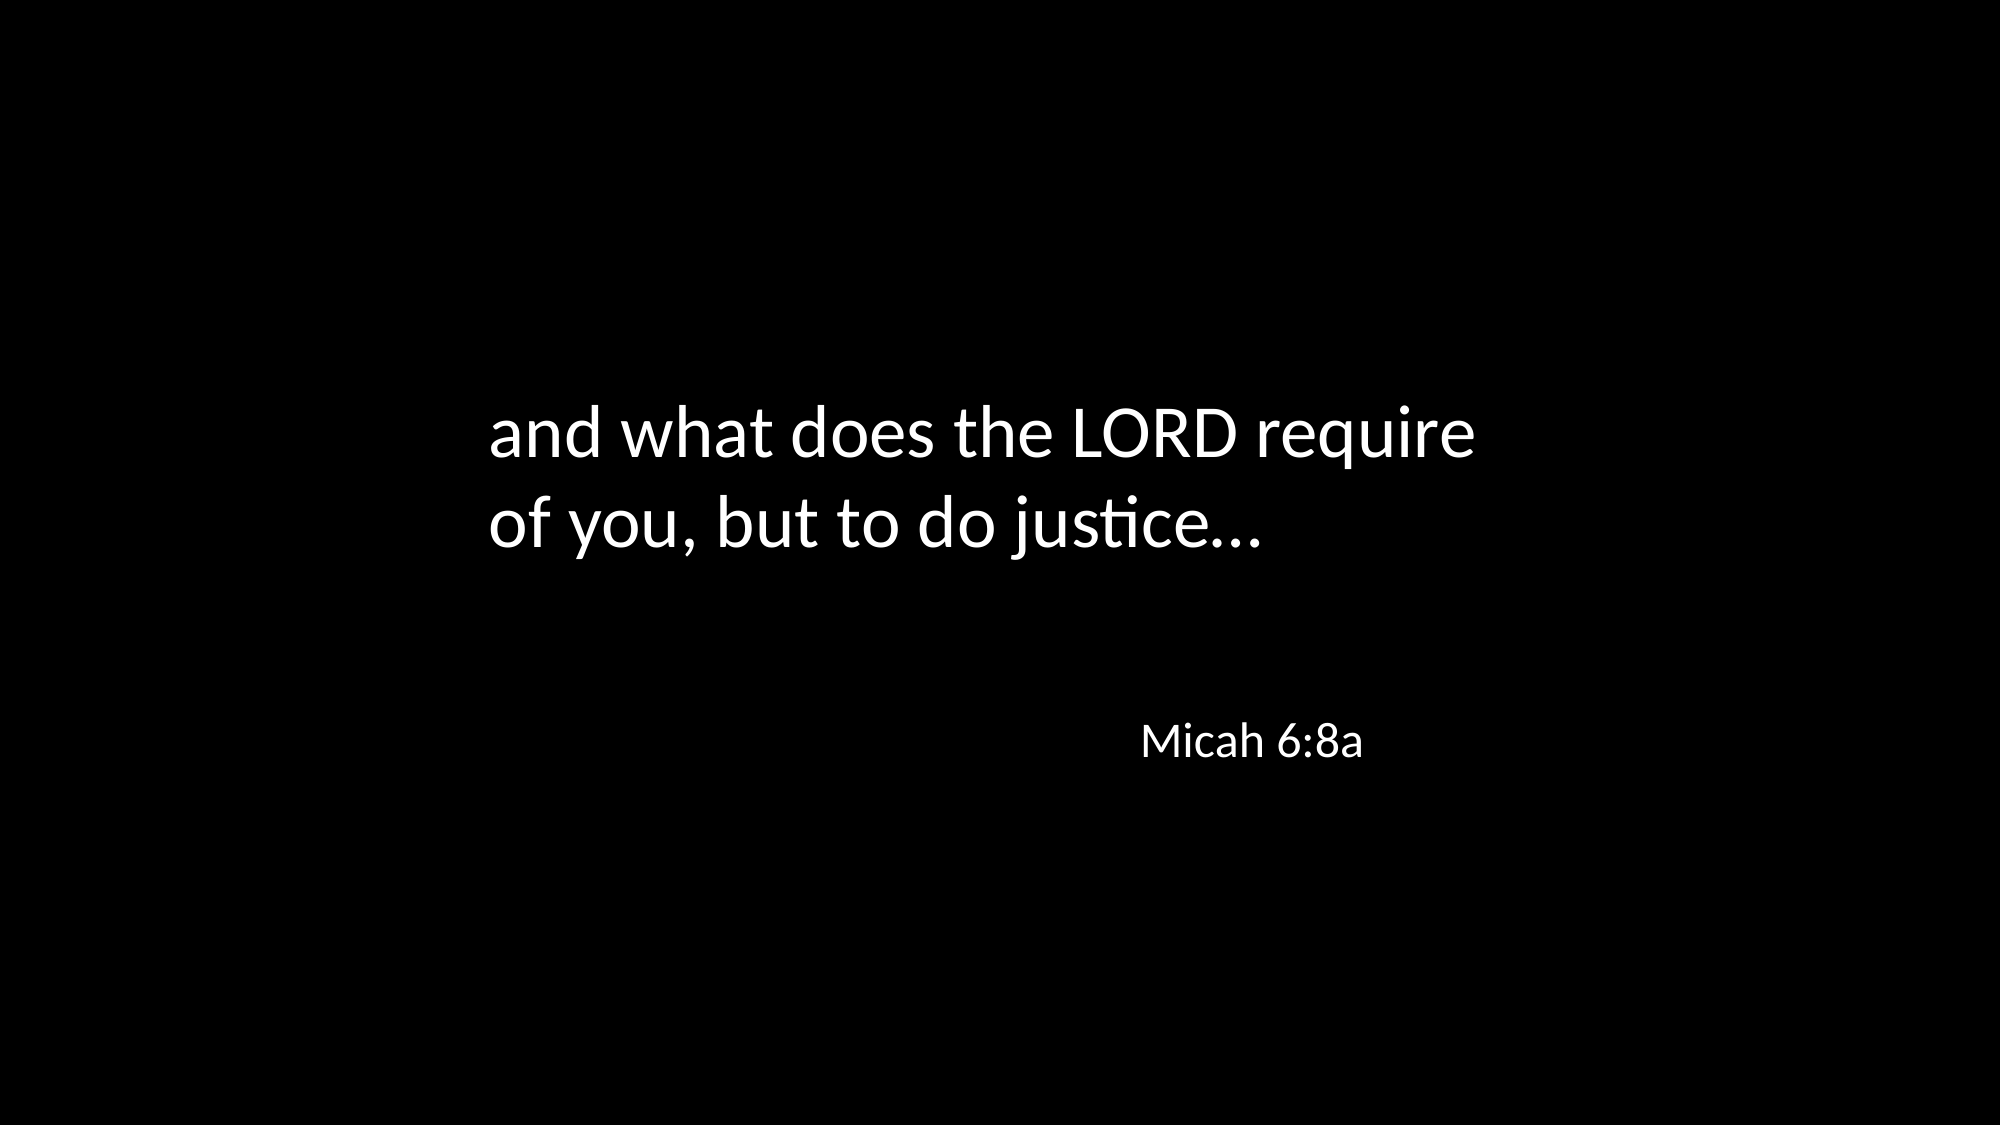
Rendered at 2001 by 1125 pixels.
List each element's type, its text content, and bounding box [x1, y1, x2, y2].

text_box and what does the LORD require of you, but to do justice… [474, 374, 1563, 570]
text_box Micah 6:8a [1125, 699, 1538, 775]
